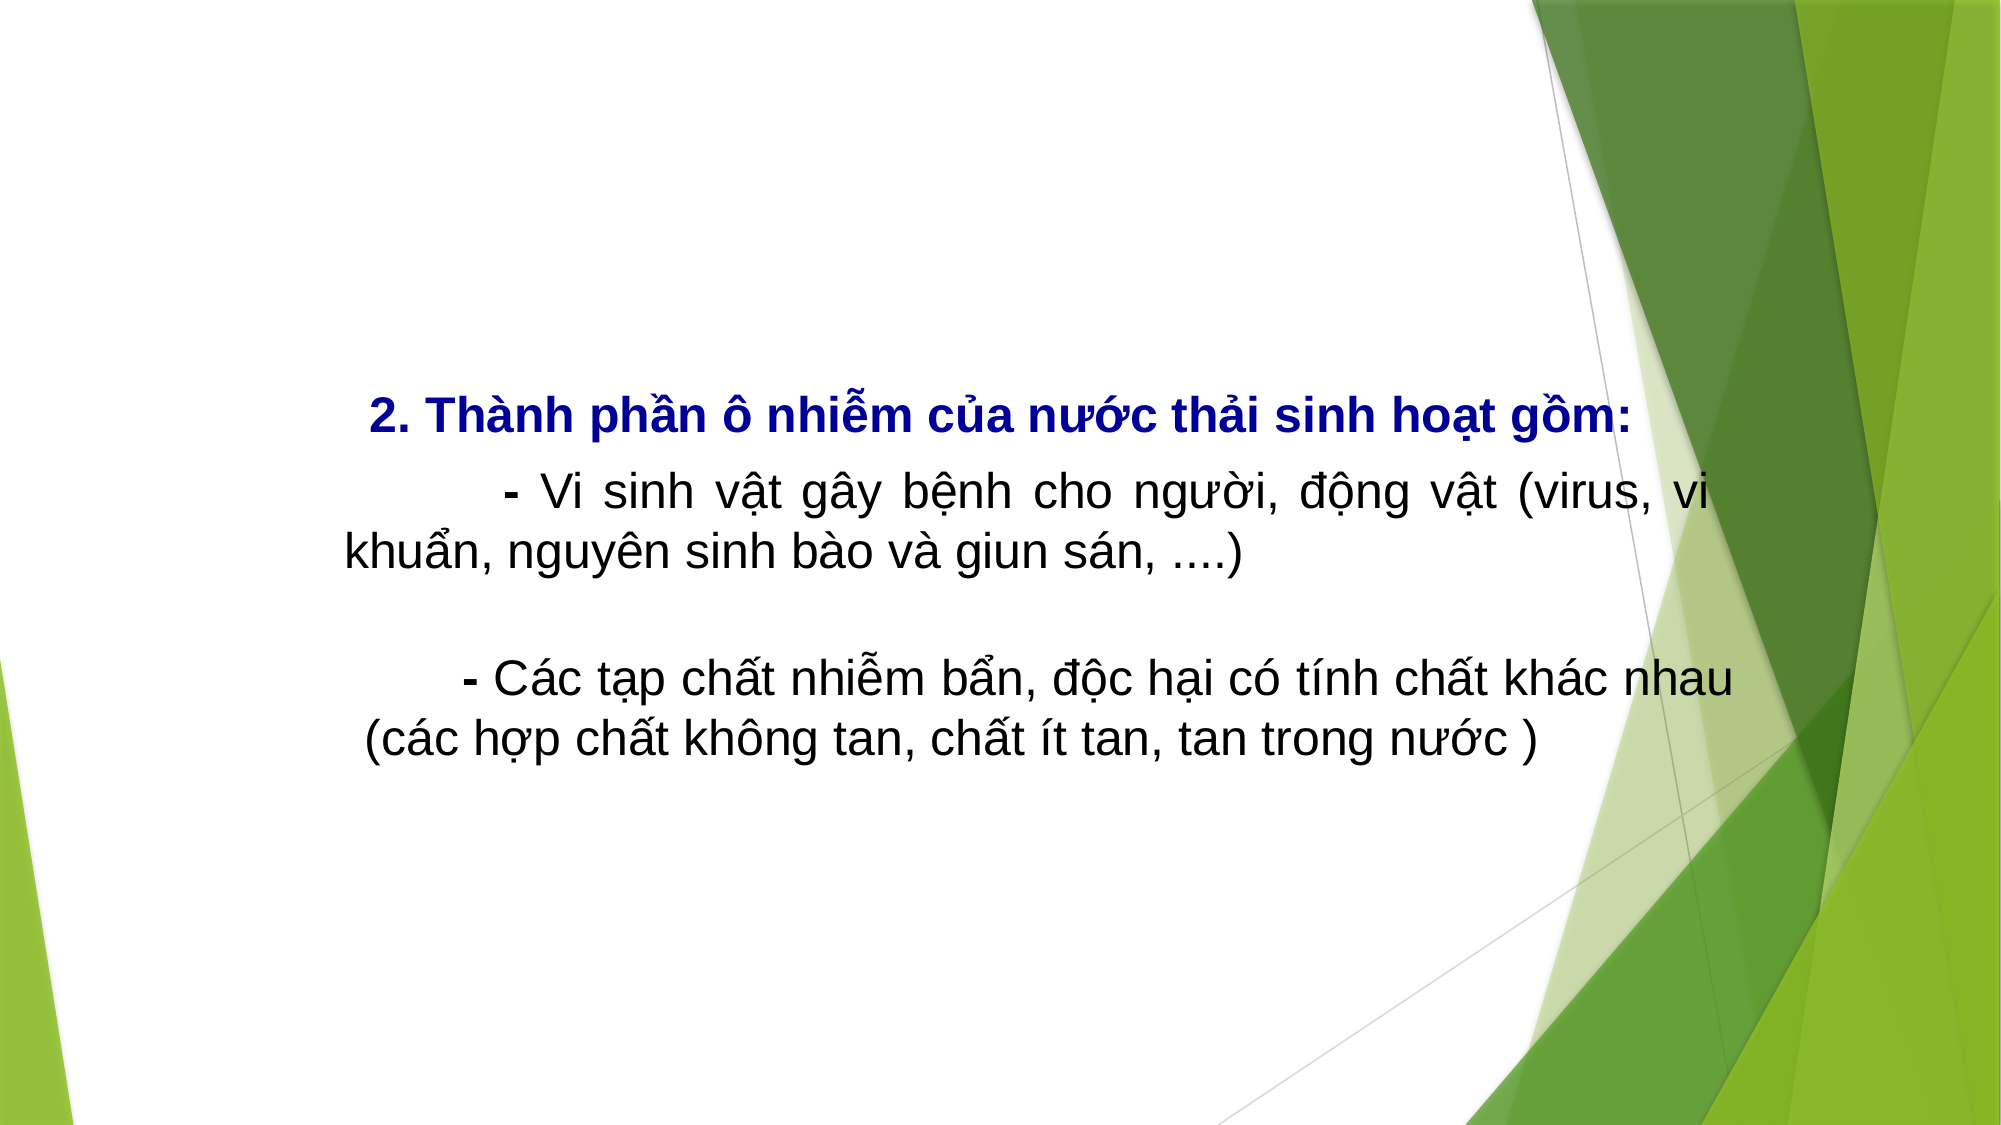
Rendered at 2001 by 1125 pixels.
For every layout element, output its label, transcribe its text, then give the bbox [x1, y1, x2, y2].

text_box - Vi sinh vật gây bệnh cho người, động vật (virus, vi khuẩn, nguyên sinh bào và giun sán, ....) [329, 450, 1725, 586]
text_box - Các tạp chất nhiễm bẩn, độc hại có tính chất khác nhau (các hợp chất không tan, chất ít tan, tan trong nước ) [350, 638, 1750, 773]
text_box 2. Thành phần ô nhiễm của nước thải sinh hoạt gồm: [355, 375, 1649, 450]
